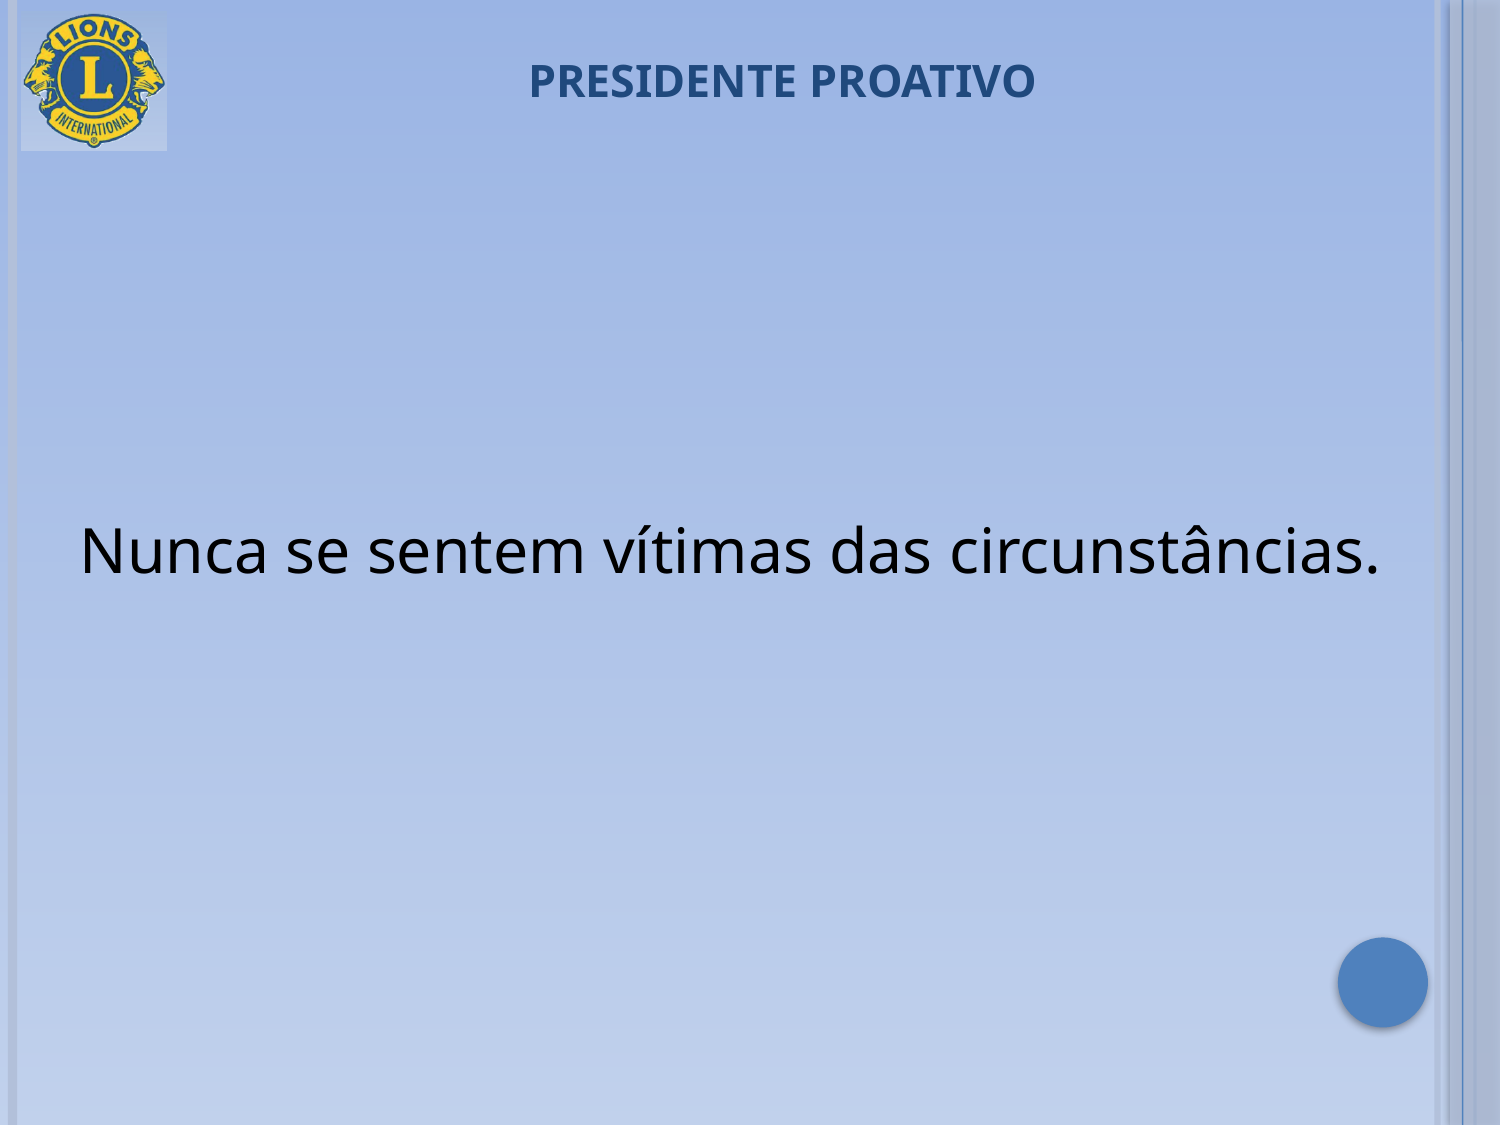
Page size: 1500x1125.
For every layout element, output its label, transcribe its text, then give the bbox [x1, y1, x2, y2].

list Nunca se sentem vítimas das circunstâncias. [64, 503, 1400, 1047]
picture [20, 11, 167, 152]
title PRESIDENTE PROATIVO [174, 45, 1400, 114]
